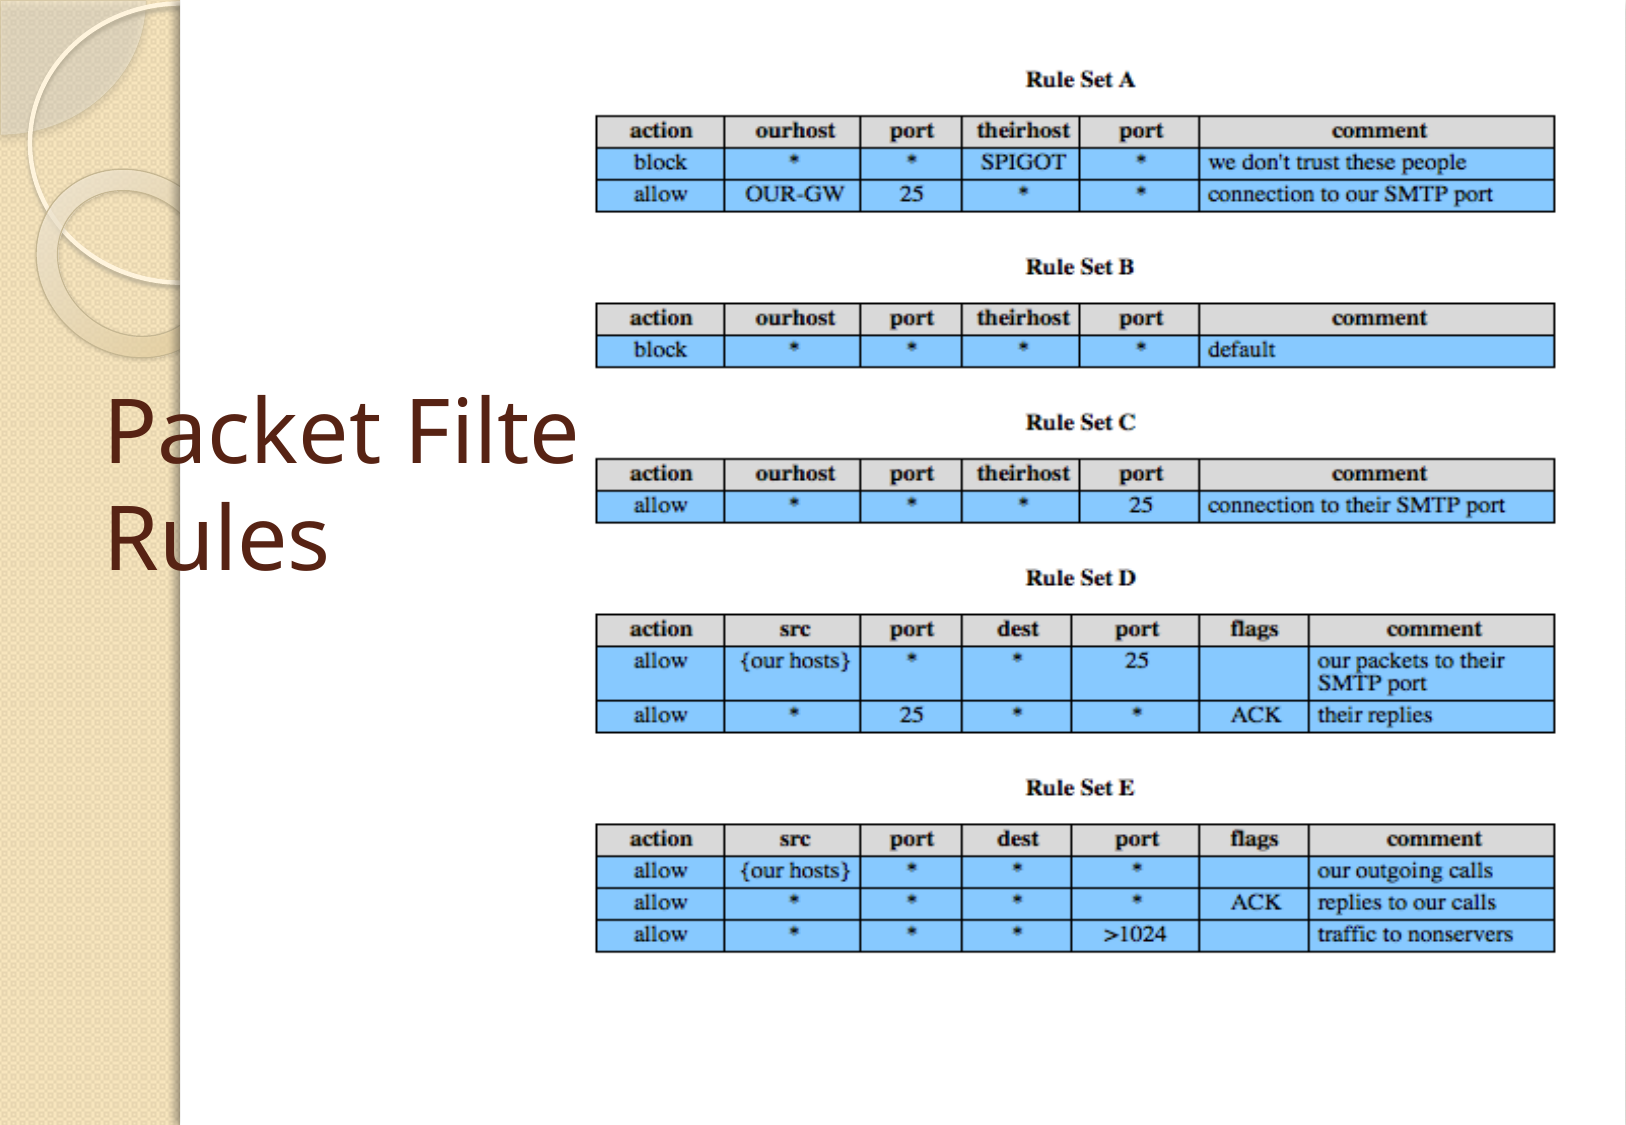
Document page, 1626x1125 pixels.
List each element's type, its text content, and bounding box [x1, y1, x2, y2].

title Packet Filter Rules [88, 37, 645, 925]
picture [575, 57, 1587, 1000]
